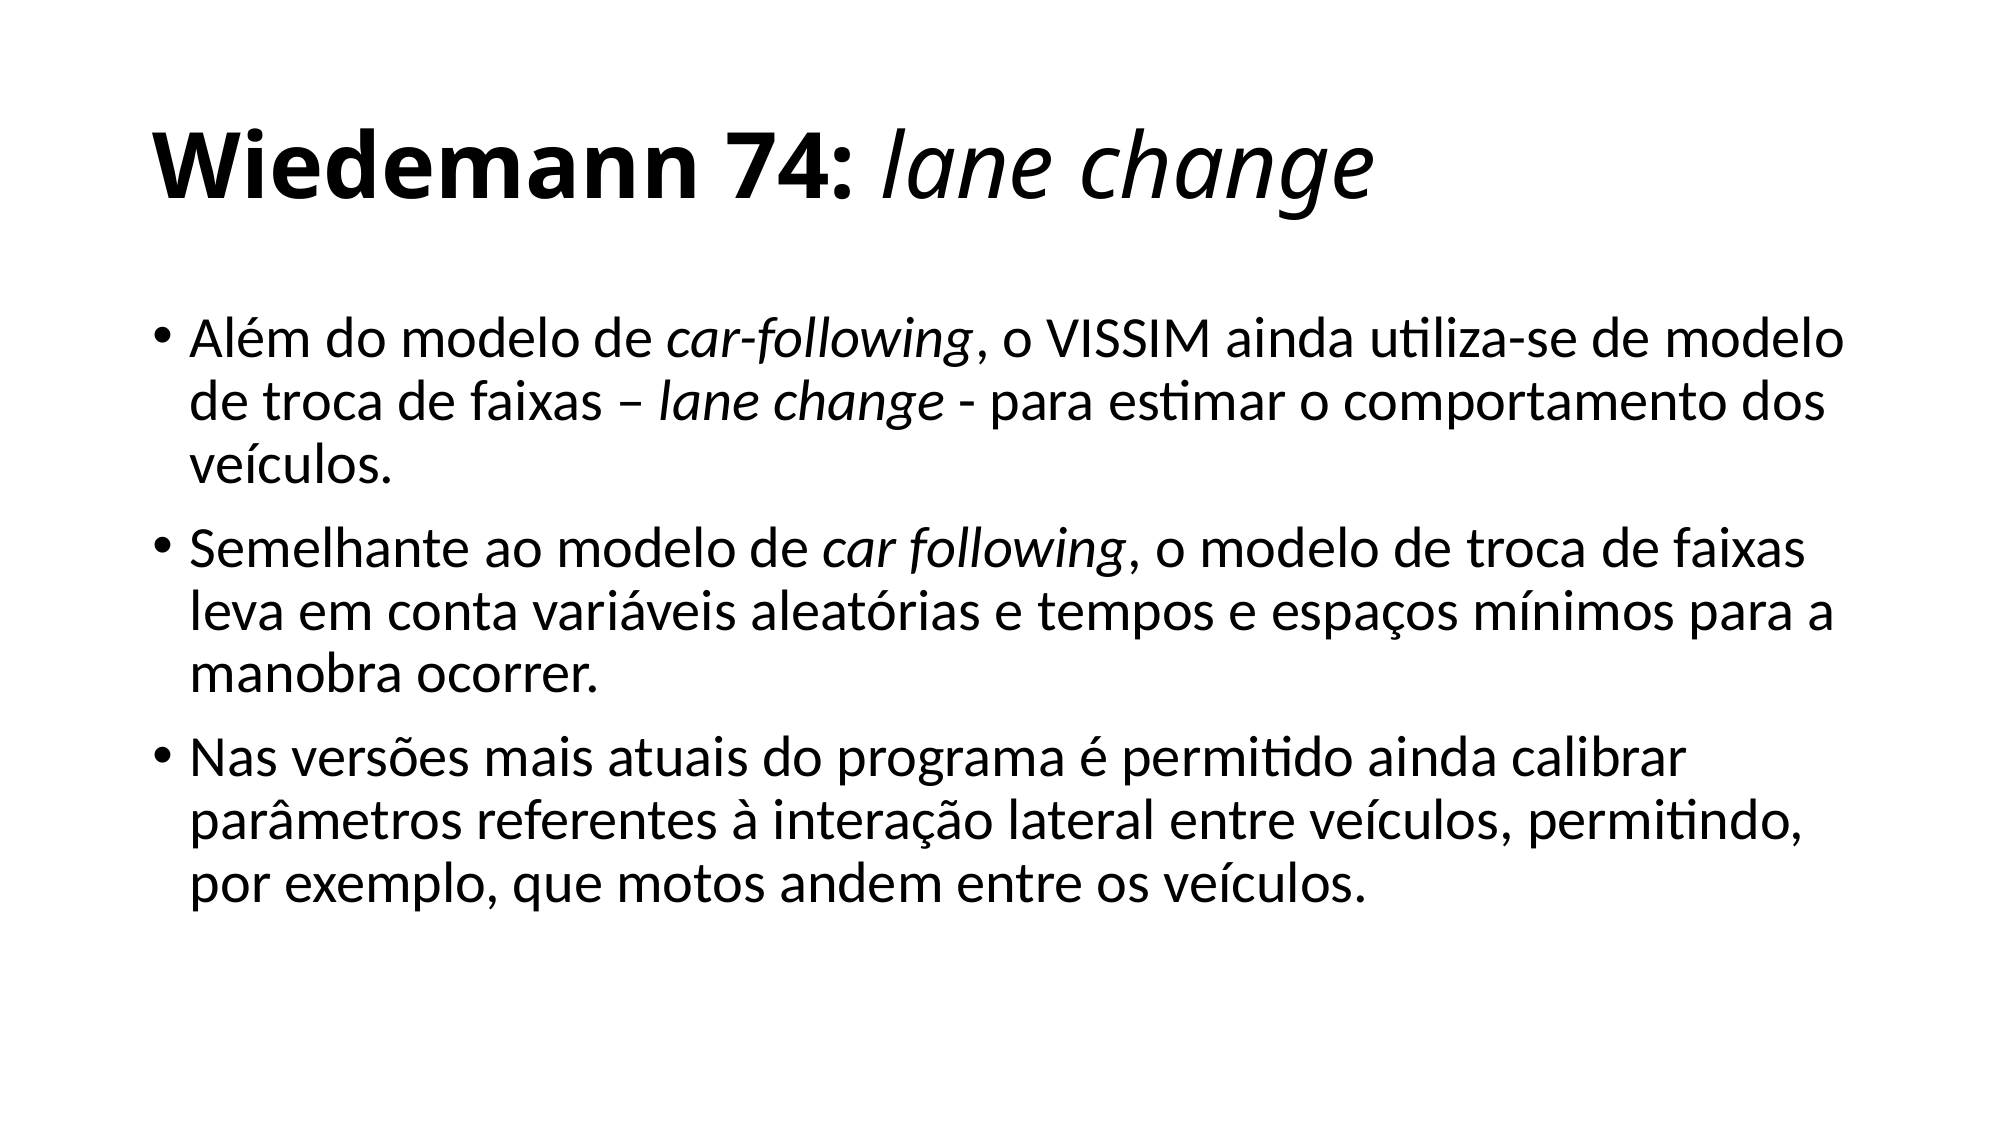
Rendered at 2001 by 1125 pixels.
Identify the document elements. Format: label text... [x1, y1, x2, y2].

list Além do modelo de car-following, o VISSIM ainda utiliza-se de modelo de troca de faixas – lane change - para estimar o comportamento dos veículos. Semelhante ao modelo de car following, o modelo de troca de faixas leva em conta variáveis aleatórias e tempos e espaços mínimos para a manobra ocorrer. Nas versões mais atuais do programa é permitido ainda calibrar parâmetros referentes à interação lateral entre veículos, permitindo, por exemplo, que motos andem entre os veículos. [137, 299, 1863, 1014]
title Wiedemann 74: lane change [137, 59, 1863, 278]
